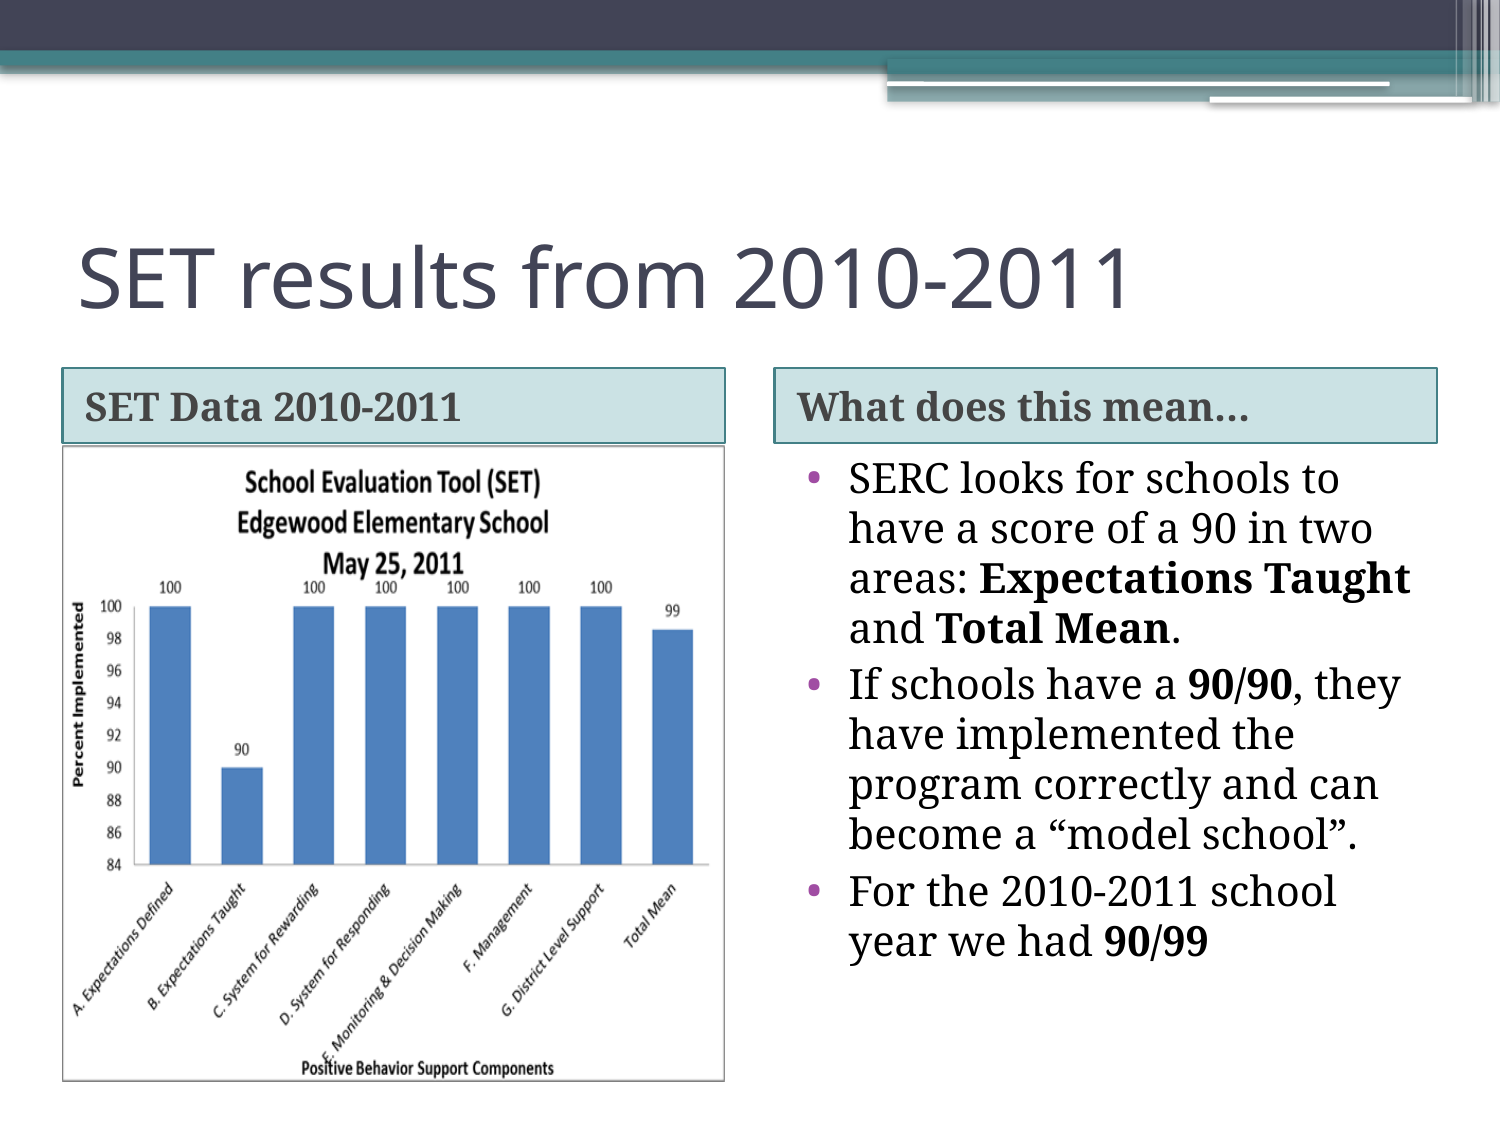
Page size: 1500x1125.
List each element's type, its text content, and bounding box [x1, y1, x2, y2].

list SET Data 2010-2011 [61, 367, 726, 443]
chart [62, 444, 726, 1082]
list What does this mean… [773, 367, 1438, 444]
list SERC looks for schools to have a score of a 90 in two areas: Expectations Taught and Total Mean. If schools have a 90/90, they have implemented the program correctly and can become a “model school”. For the 2010-2011 school year we had 90/99 [773, 444, 1437, 1082]
title SET results from 2010-2011 [62, 187, 1438, 363]
